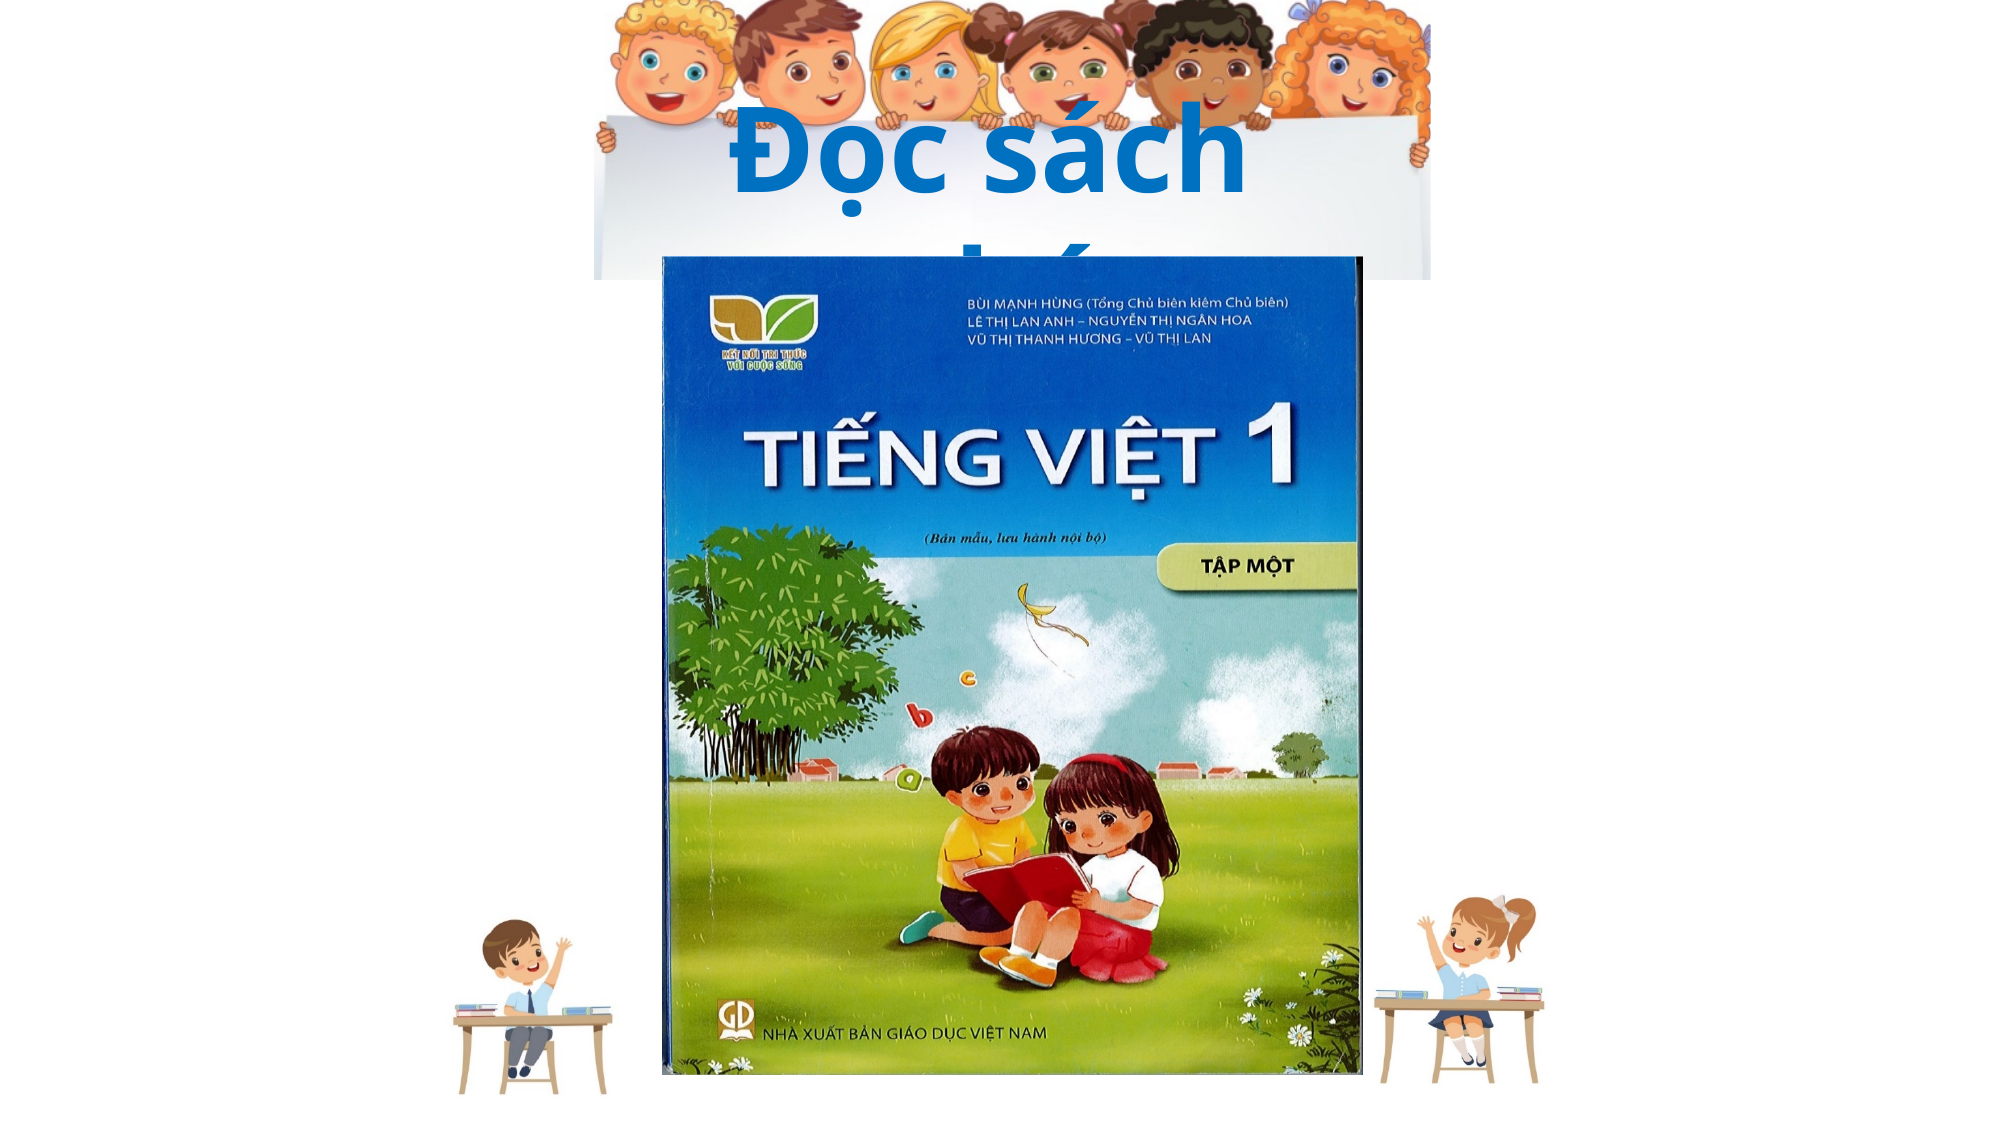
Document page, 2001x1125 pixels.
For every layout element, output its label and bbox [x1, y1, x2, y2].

picture [401, 0, 1600, 1099]
